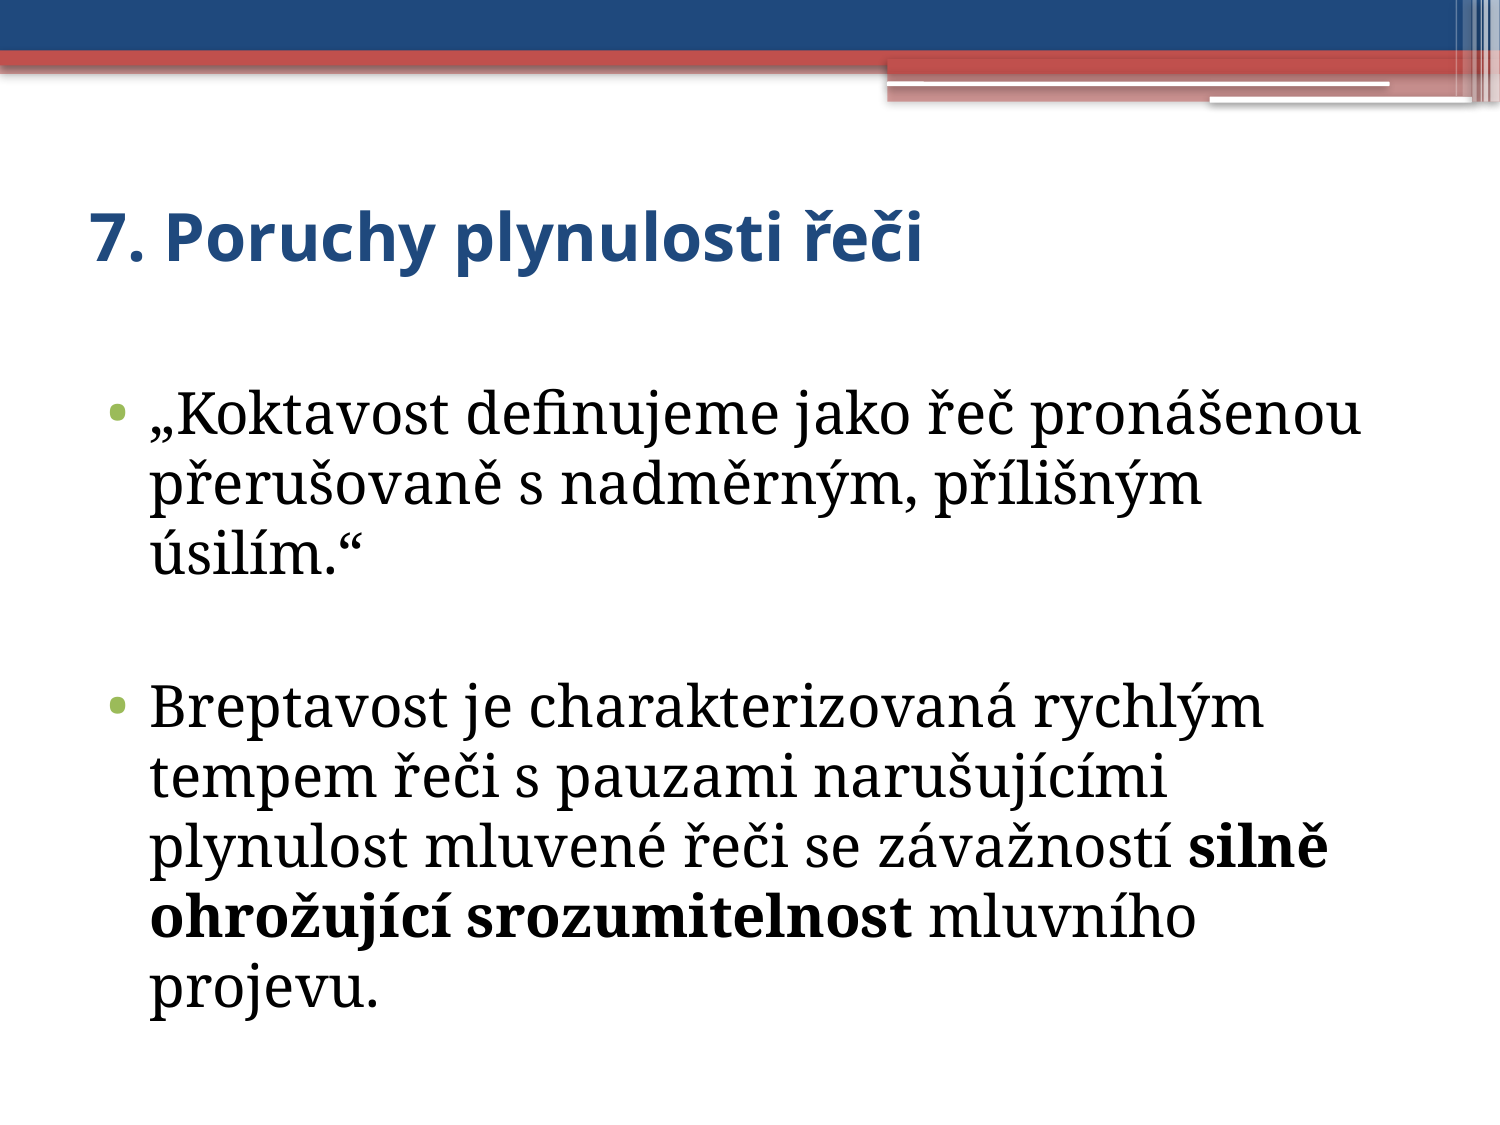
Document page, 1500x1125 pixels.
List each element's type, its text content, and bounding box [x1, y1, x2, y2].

list „Koktavost definujeme jako řeč pronášenou přerušovaně s nadměrným, přílišným úsilím.“ Breptavost je charakterizovaná rychlým tempem řeči s pauzami narušujícími plynulost mluvené řeči se závažností silně ohrožující srozumitelnost mluvního projevu. [75, 368, 1425, 1079]
title 7. Poruchy plynulosti řeči [75, 187, 1425, 363]
